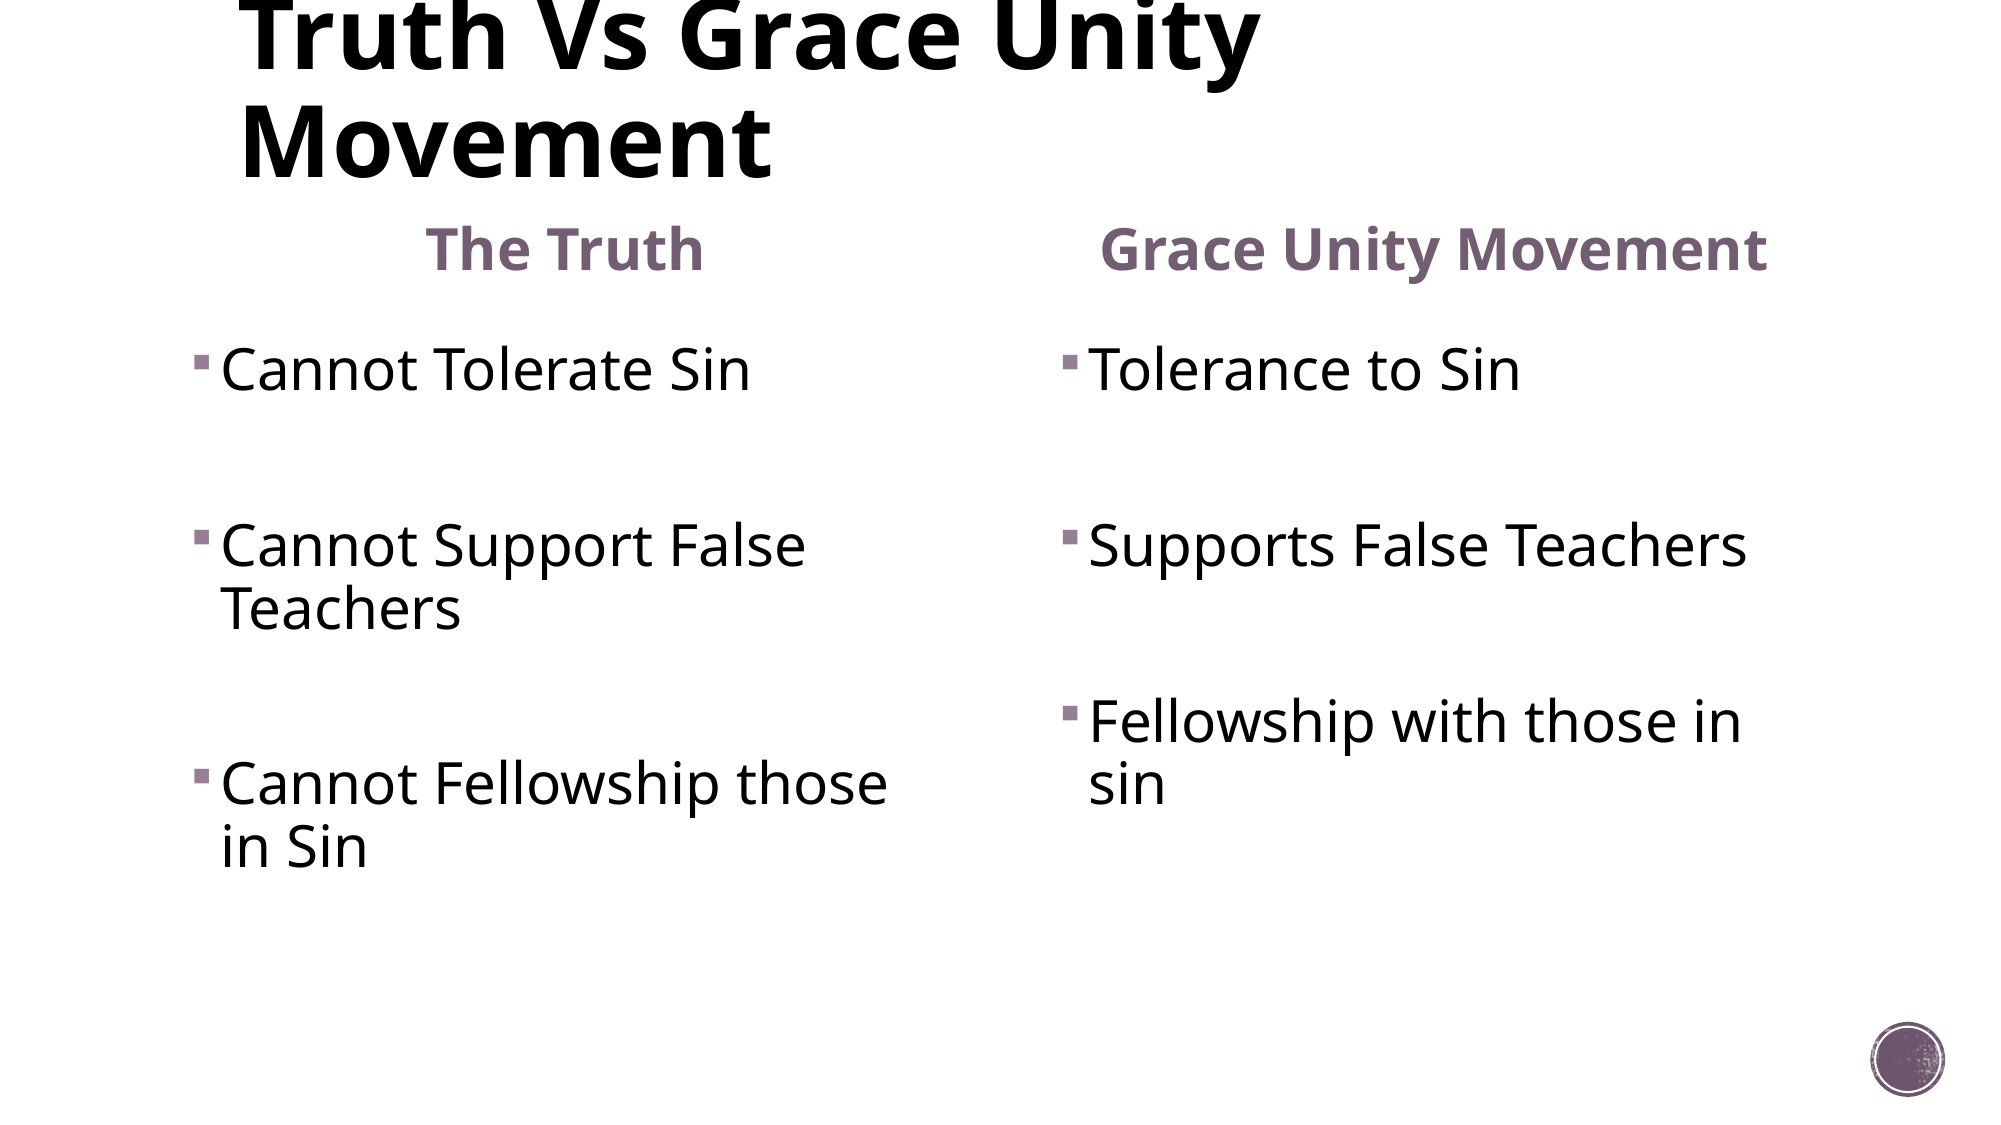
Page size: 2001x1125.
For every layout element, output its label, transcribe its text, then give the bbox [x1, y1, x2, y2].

list Cannot Tolerate Sin Cannot Support False Teachers Cannot Fellowship those in Sin [175, 333, 956, 990]
list Grace Unity Movement [1043, 199, 1824, 305]
list The Truth [175, 199, 956, 305]
list Tolerance to Sin Supports False Teachers Fellowship with those in sin [1043, 333, 1824, 990]
title Truth Vs Grace Unity Movement [222, 11, 1777, 171]
